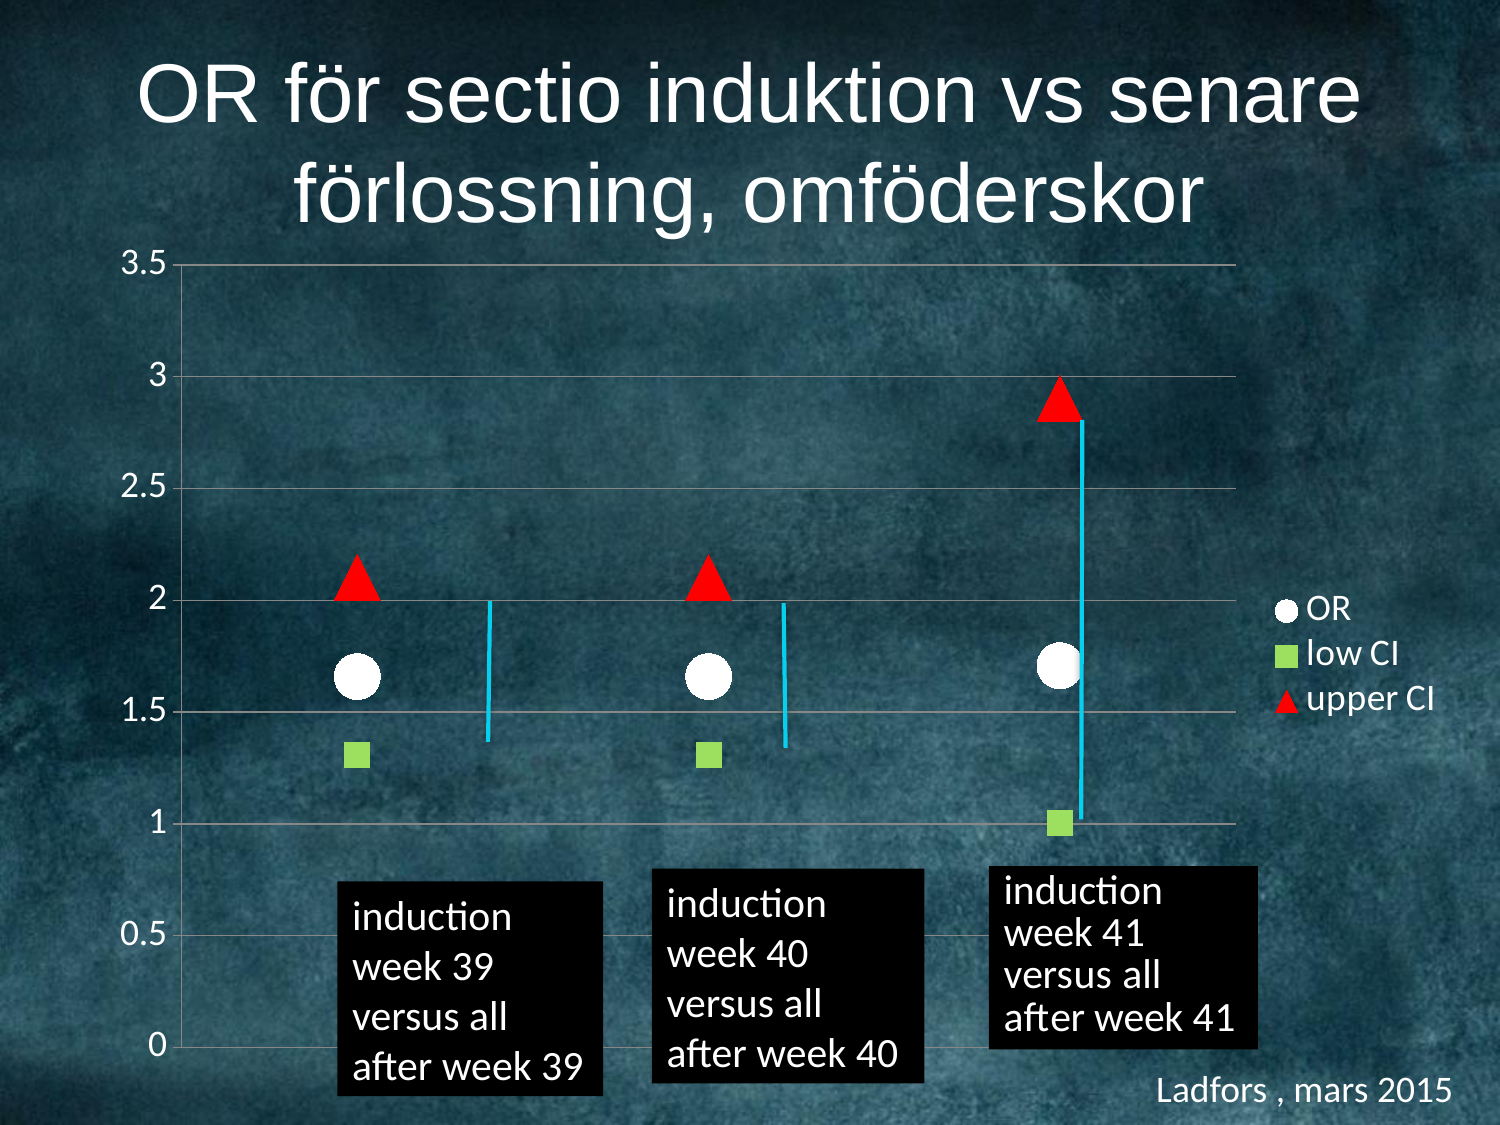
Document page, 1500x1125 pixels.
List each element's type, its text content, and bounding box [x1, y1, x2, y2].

text_box induction week 39 versus all after week 39 [337, 1092, 604, 1097]
picture [0, 0, 1500, 1125]
title OR för sectio induktion vs senare förlossning, omföderskor [75, 45, 1425, 233]
chart [92, 228, 1461, 1084]
